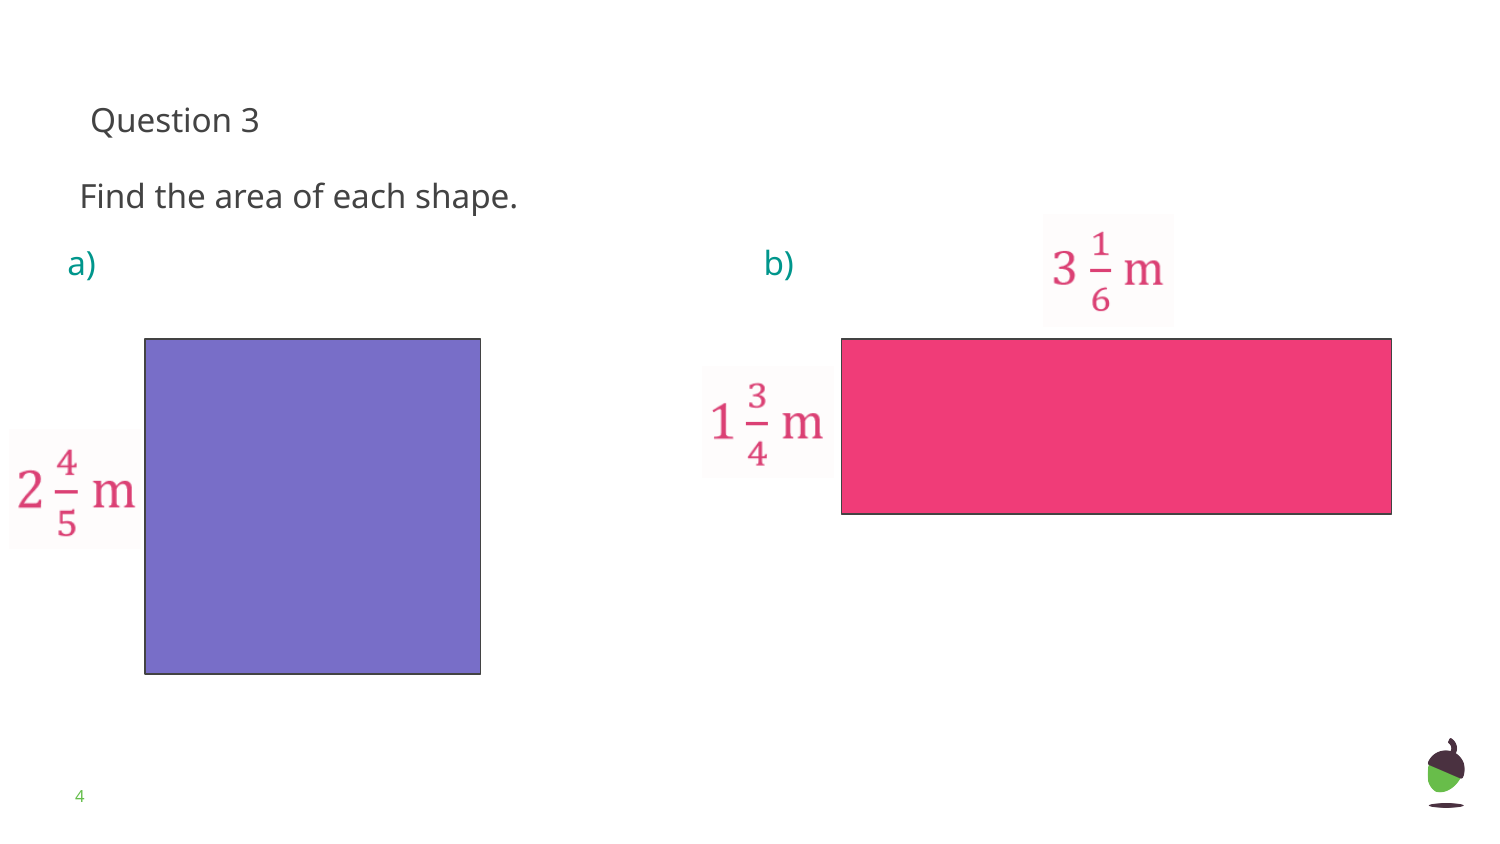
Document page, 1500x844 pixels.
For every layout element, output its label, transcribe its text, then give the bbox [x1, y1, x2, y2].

text_box b) [748, 247, 842, 314]
picture [702, 365, 834, 478]
text_box a) [52, 227, 146, 314]
text_box [145, 338, 481, 675]
text_box [841, 338, 1392, 515]
picture [1042, 214, 1174, 327]
picture [1427, 738, 1465, 808]
text_box Find the area of each shape. [64, 160, 1341, 247]
slide_number ‹#› [75, 786, 194, 816]
picture [9, 429, 141, 549]
subtitle Question 3 [75, 72, 589, 148]
